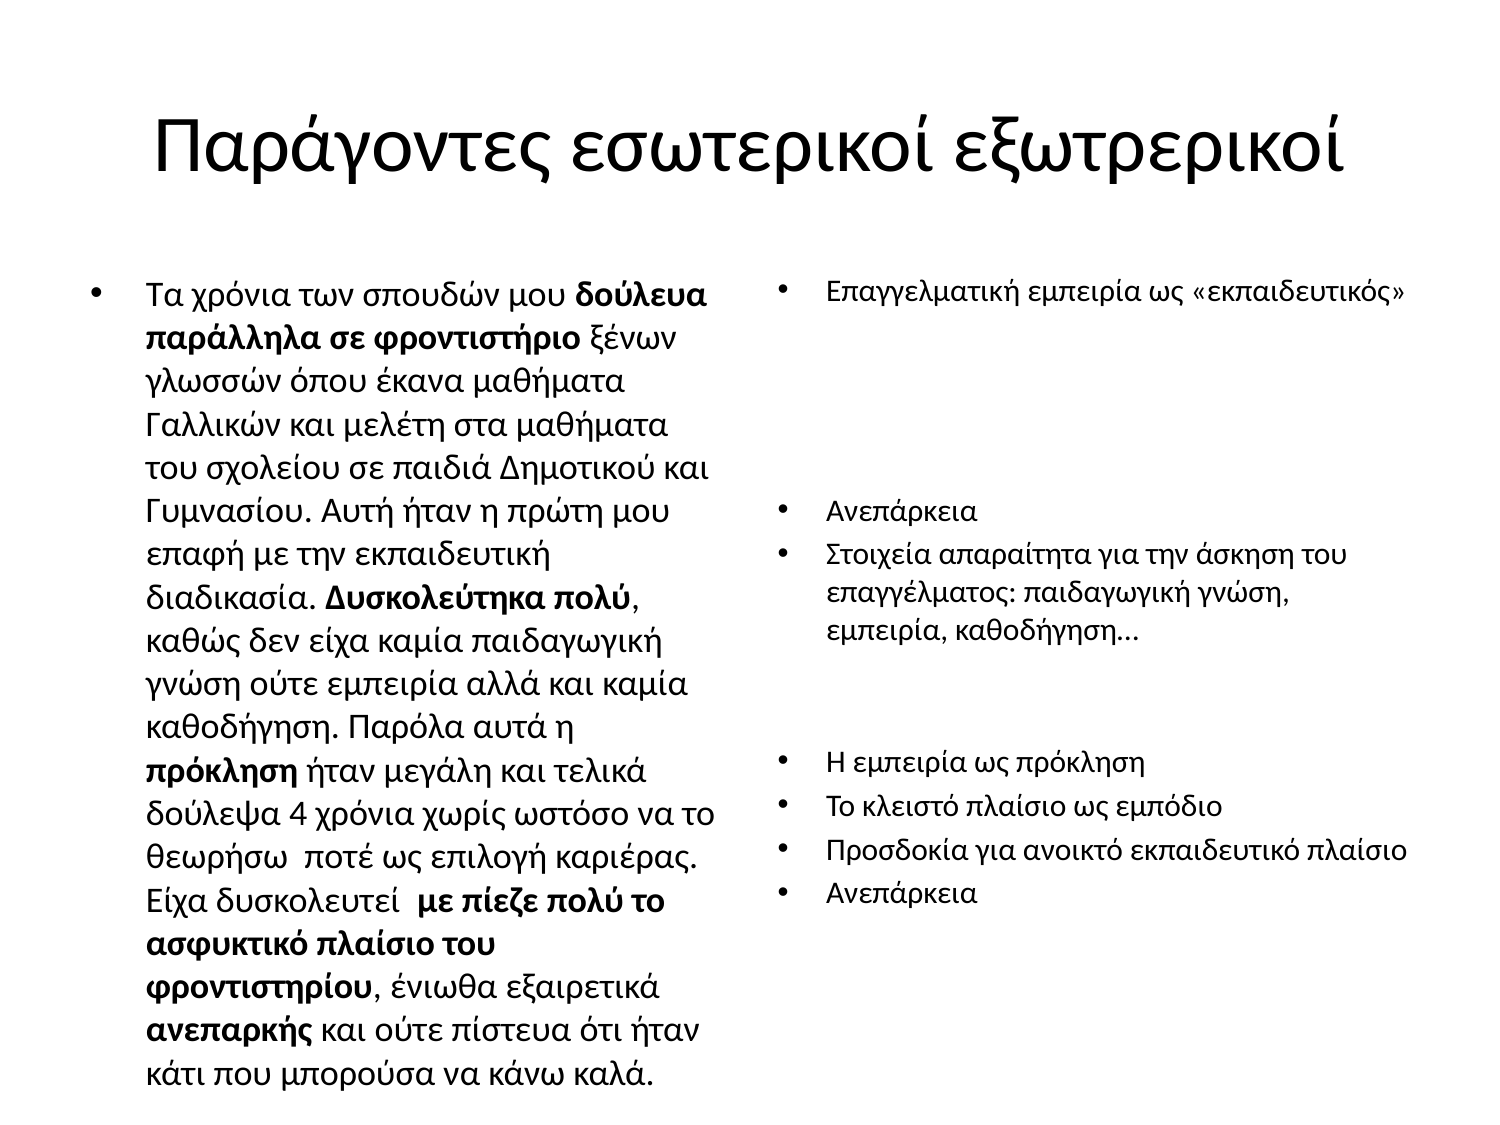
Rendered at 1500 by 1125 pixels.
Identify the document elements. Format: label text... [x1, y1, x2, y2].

list Επαγγελματική εμπειρία ως «εκπαιδευτικός» Ανεπάρκεια Στοιχεία απαραίτητα για την άσκηση του επαγγέλματος: παιδαγωγική γνώση, εμπειρία, καθοδήγηση… Η εμπειρία ως πρόκληση Το κλειστό πλαίσιο ως εμπόδιο Προσδοκία για ανοικτό εκπαιδευτικό πλαίσιο Ανεπάρκεια [762, 262, 1425, 1005]
title Παράγοντες εσωτερικοί εξωτρερικοί [75, 45, 1425, 233]
list Τα χρόνια των σπουδών μου δούλευα παράλληλα σε φροντιστήριο ξένων γλωσσών όπου έκανα μαθήματα Γαλλικών και μελέτη στα μαθήματα του σχολείου σε παιδιά Δημοτικού και Γυμνασίου. Αυτή ήταν η πρώτη μου επαφή με την εκπαιδευτική διαδικασία. Δυσκολεύτηκα πολύ, καθώς δεν είχα καμία παιδαγωγική γνώση ούτε εμπειρία αλλά και καμία καθοδήγηση. Παρόλα αυτά η πρόκληση ήταν μεγάλη και τελικά δούλεψα 4 χρόνια χωρίς ωστόσο να το θεωρήσω ποτέ ως επιλογή καριέρας. Είχα δυσκολευτεί με πίεζε πολύ το ασφυκτικό πλαίσιο του φροντιστηρίου, ένιωθα εξαιρετικά ανεπαρκής και ούτε πίστευα ότι ήταν κάτι που μπορούσα να κάνω καλά. [75, 262, 738, 1125]
